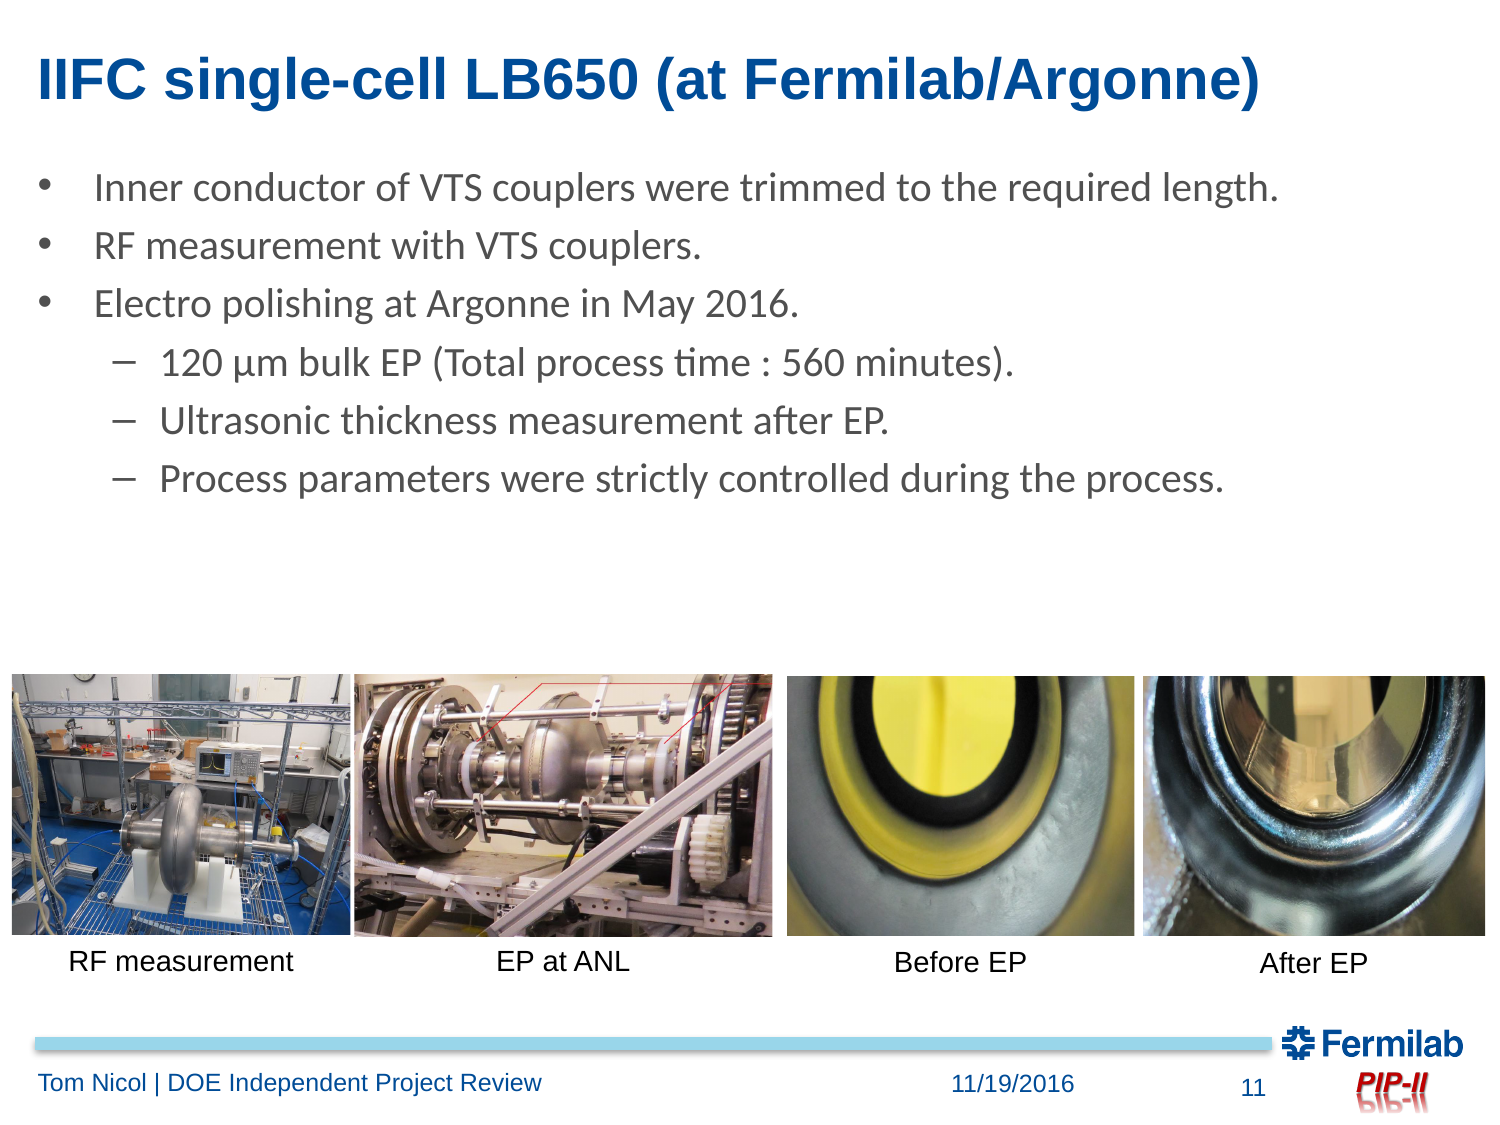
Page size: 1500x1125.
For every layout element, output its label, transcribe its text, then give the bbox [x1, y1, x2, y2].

text_box After EP [1143, 942, 1486, 987]
picture [786, 675, 1135, 936]
title IIFC single-cell LB650 (at Fermilab/Argonne) [37, 41, 1463, 112]
picture [353, 673, 773, 937]
text_box RF measurement [11, 943, 351, 986]
picture [1142, 675, 1486, 936]
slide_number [947, 1067, 1079, 1107]
list Inner conductor of VTS couplers were trimmed to the required length. RF measurement with VTS couplers. Electro polishing at Argonne in May 2016. 120 µm bulk EP (Total process time : 560 minutes). Ultrasonic thickness measurement after EP. Process parameters were strictly controlled during the process. [37, 159, 1461, 599]
footer Tom Nicol | DOE Independent Project Review [37, 1066, 591, 1107]
text_box EP at ANL [354, 944, 773, 986]
picture [11, 674, 351, 935]
picture [1282, 1026, 1463, 1125]
slide_number 11 [1198, 1071, 1267, 1111]
text_box Before EP [787, 941, 1135, 986]
